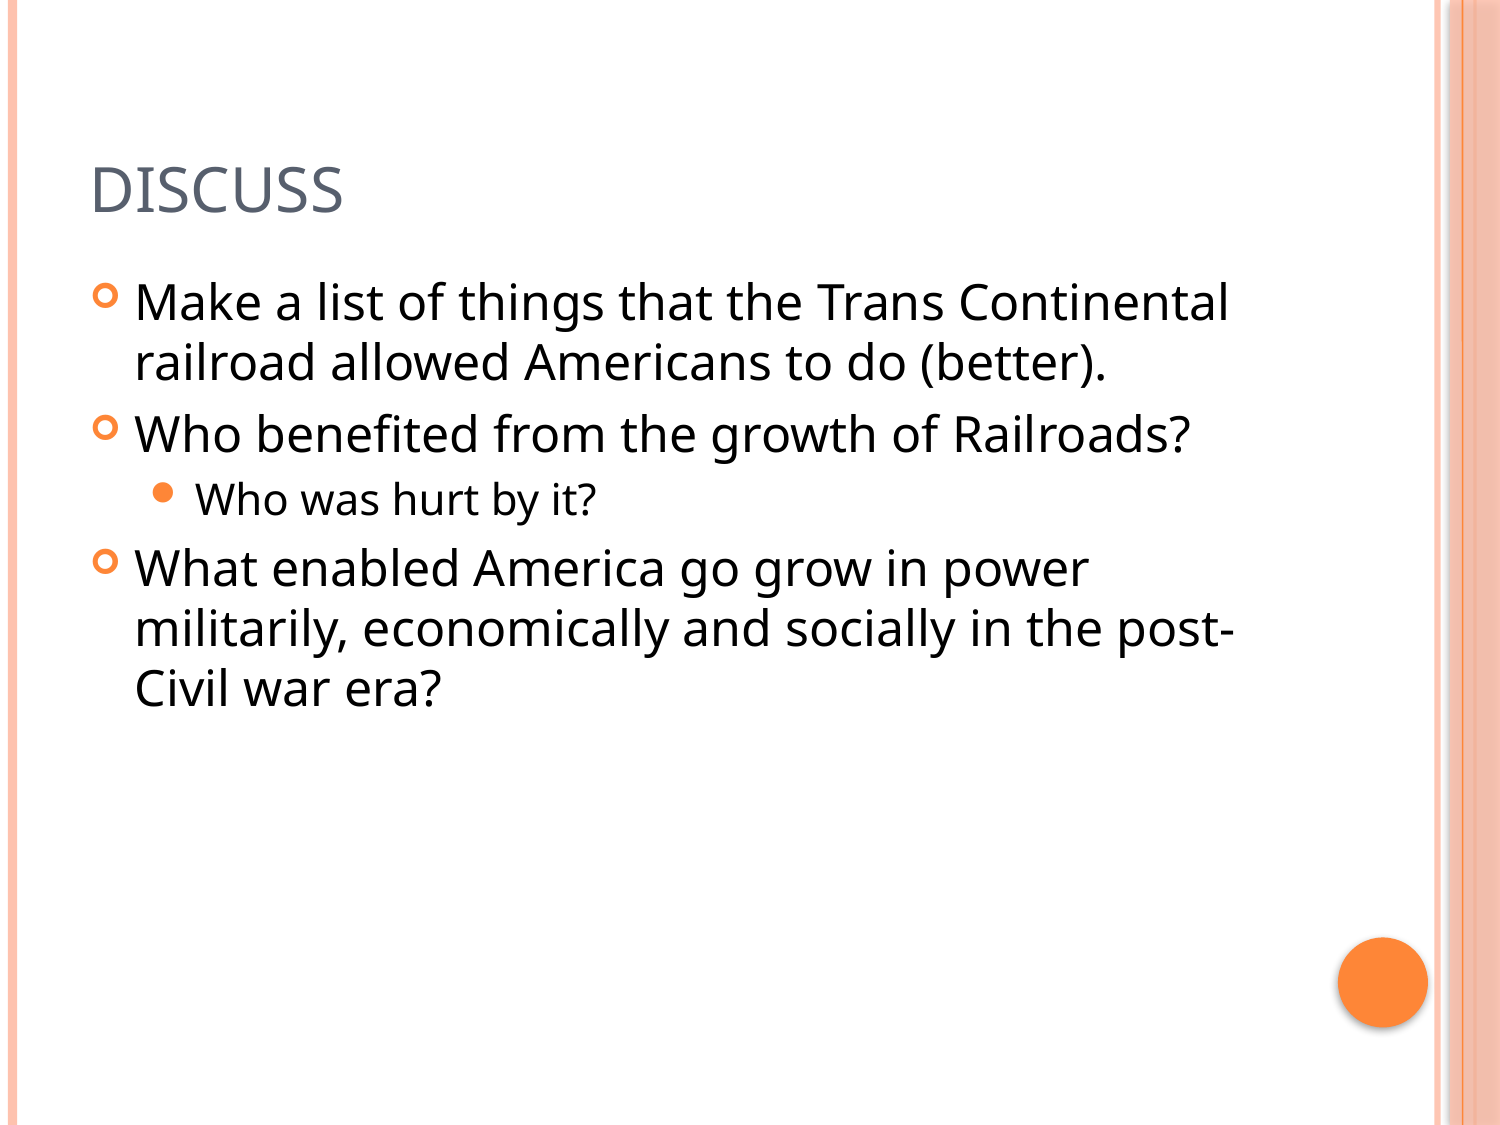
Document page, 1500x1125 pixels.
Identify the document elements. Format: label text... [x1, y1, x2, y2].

title Discuss [75, 45, 1300, 233]
list Make a list of things that the Trans Continental railroad allowed Americans to do (better). Who benefited from the growth of Railroads? Who was hurt by it? What enabled America go grow in power militarily, economically and socially in the post-Civil war era? [75, 262, 1300, 1062]
